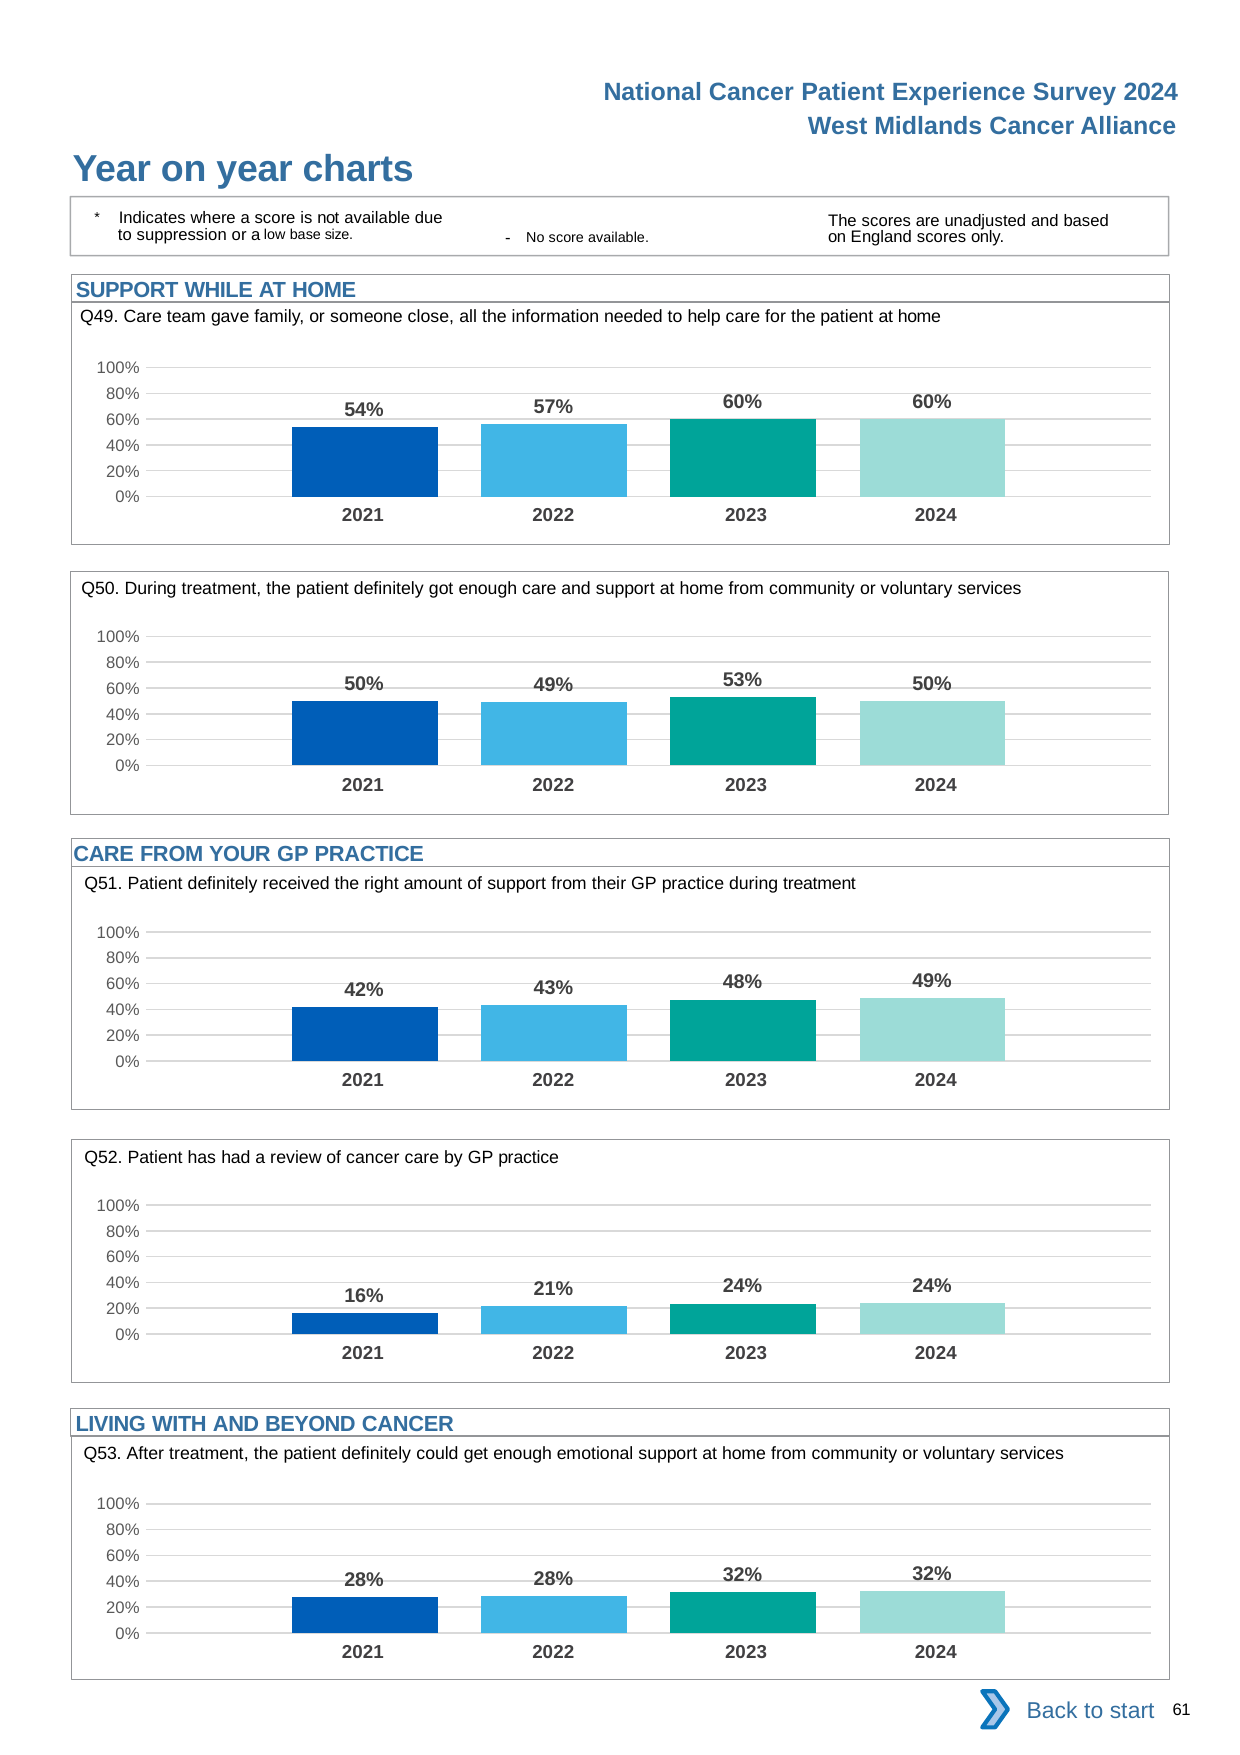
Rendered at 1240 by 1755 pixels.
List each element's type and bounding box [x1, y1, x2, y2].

slide_number [1170, 1699, 1234, 1720]
chart [58, 339, 1158, 534]
text_box [69, 1131, 1176, 1384]
text_box [69, 1408, 1172, 1741]
title [70, 257, 745, 300]
text_box [69, 274, 1172, 547]
chart [58, 1475, 1158, 1670]
chart [58, 903, 1158, 1098]
text_box [69, 838, 1172, 1111]
text_box [68, 563, 1171, 817]
chart [58, 1176, 1158, 1371]
chart [58, 608, 1158, 803]
title [70, 144, 745, 195]
text_box [588, 68, 1194, 147]
text_box [70, 196, 1169, 256]
